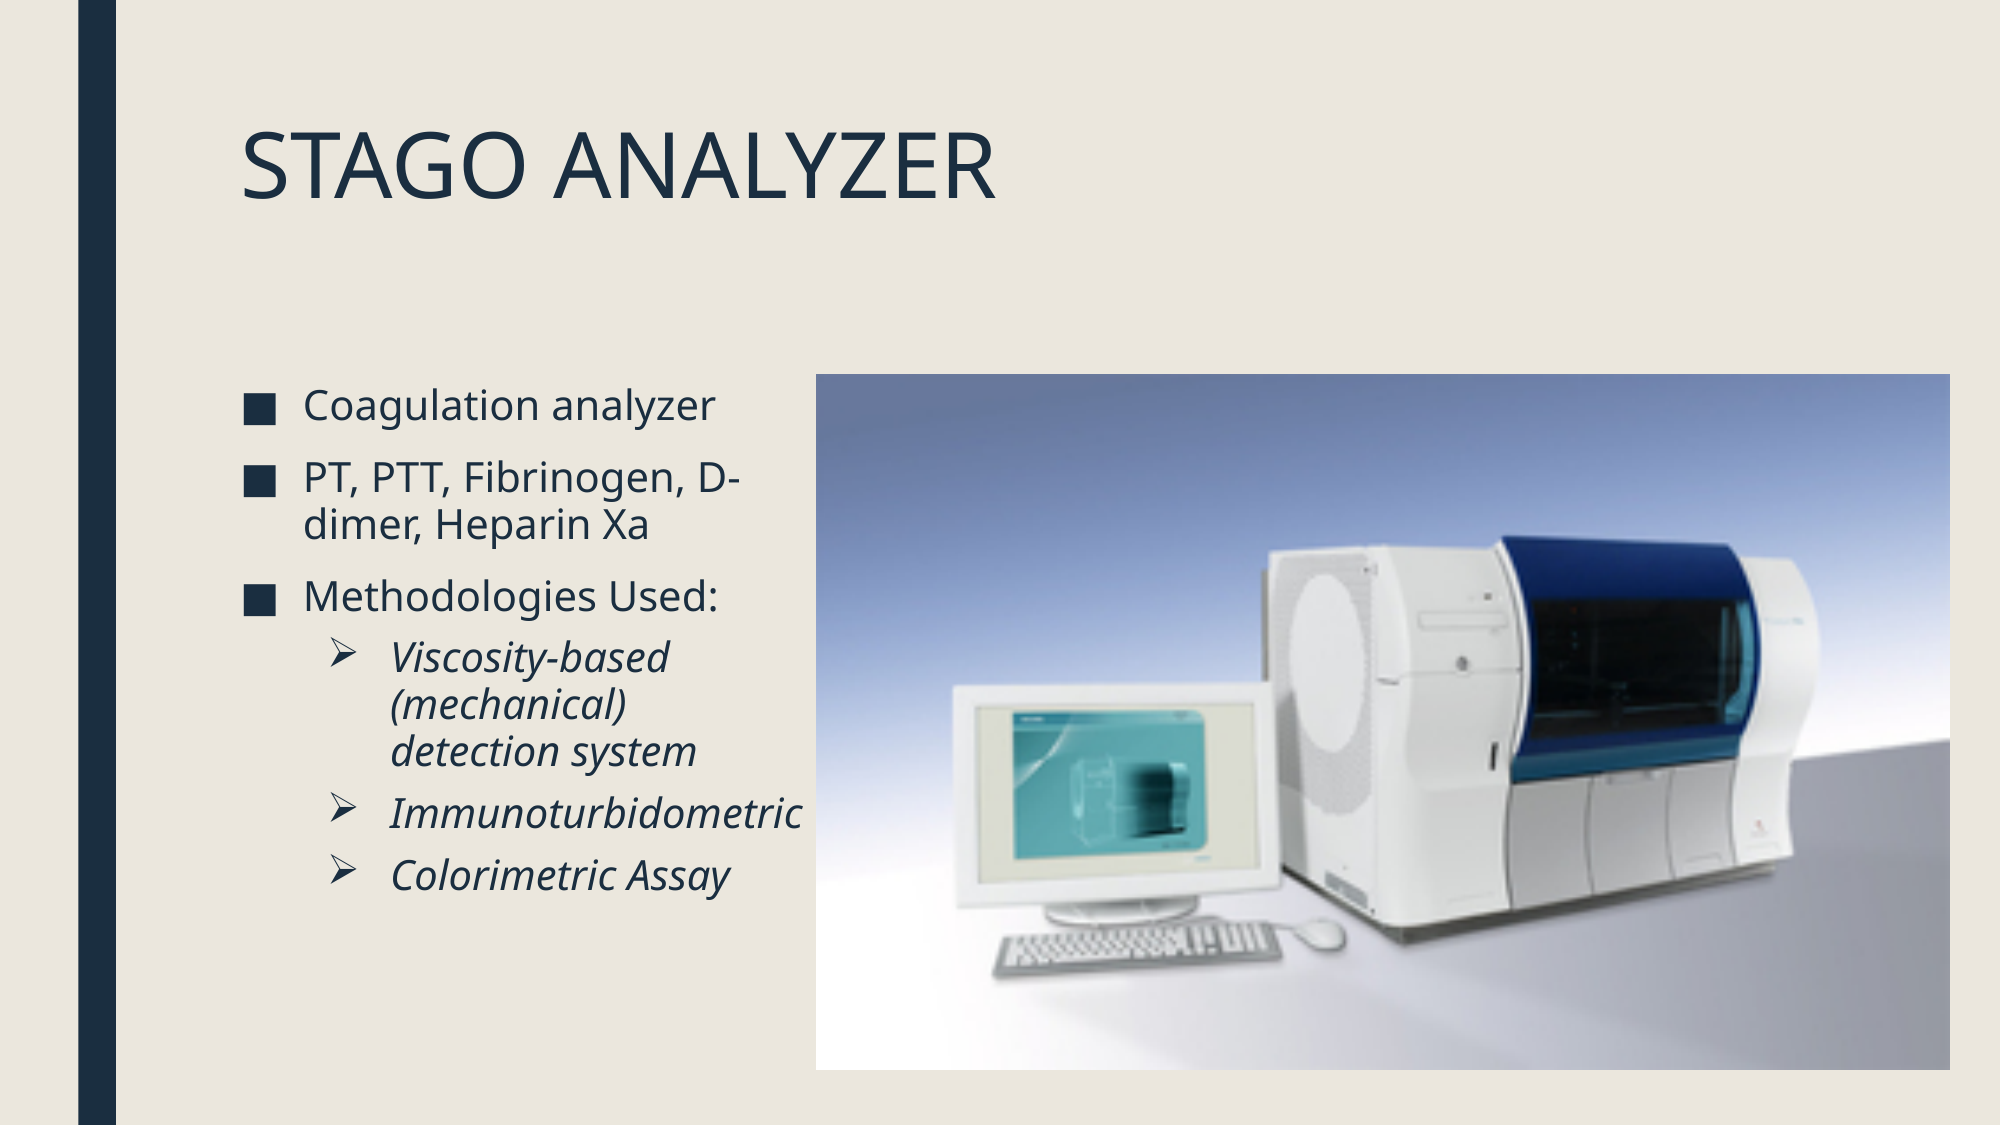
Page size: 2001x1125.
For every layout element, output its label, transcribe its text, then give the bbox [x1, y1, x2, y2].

list Coagulation analyzer PT, PTT, Fibrinogen, D-dimer, Heparin Xa Methodologies Used: Viscosity-based (mechanical) detection system Immunoturbidometric Colorimetric Assay [225, 375, 816, 963]
picture [816, 374, 1950, 1070]
title STAGO ANALYZER [225, 112, 1800, 357]
